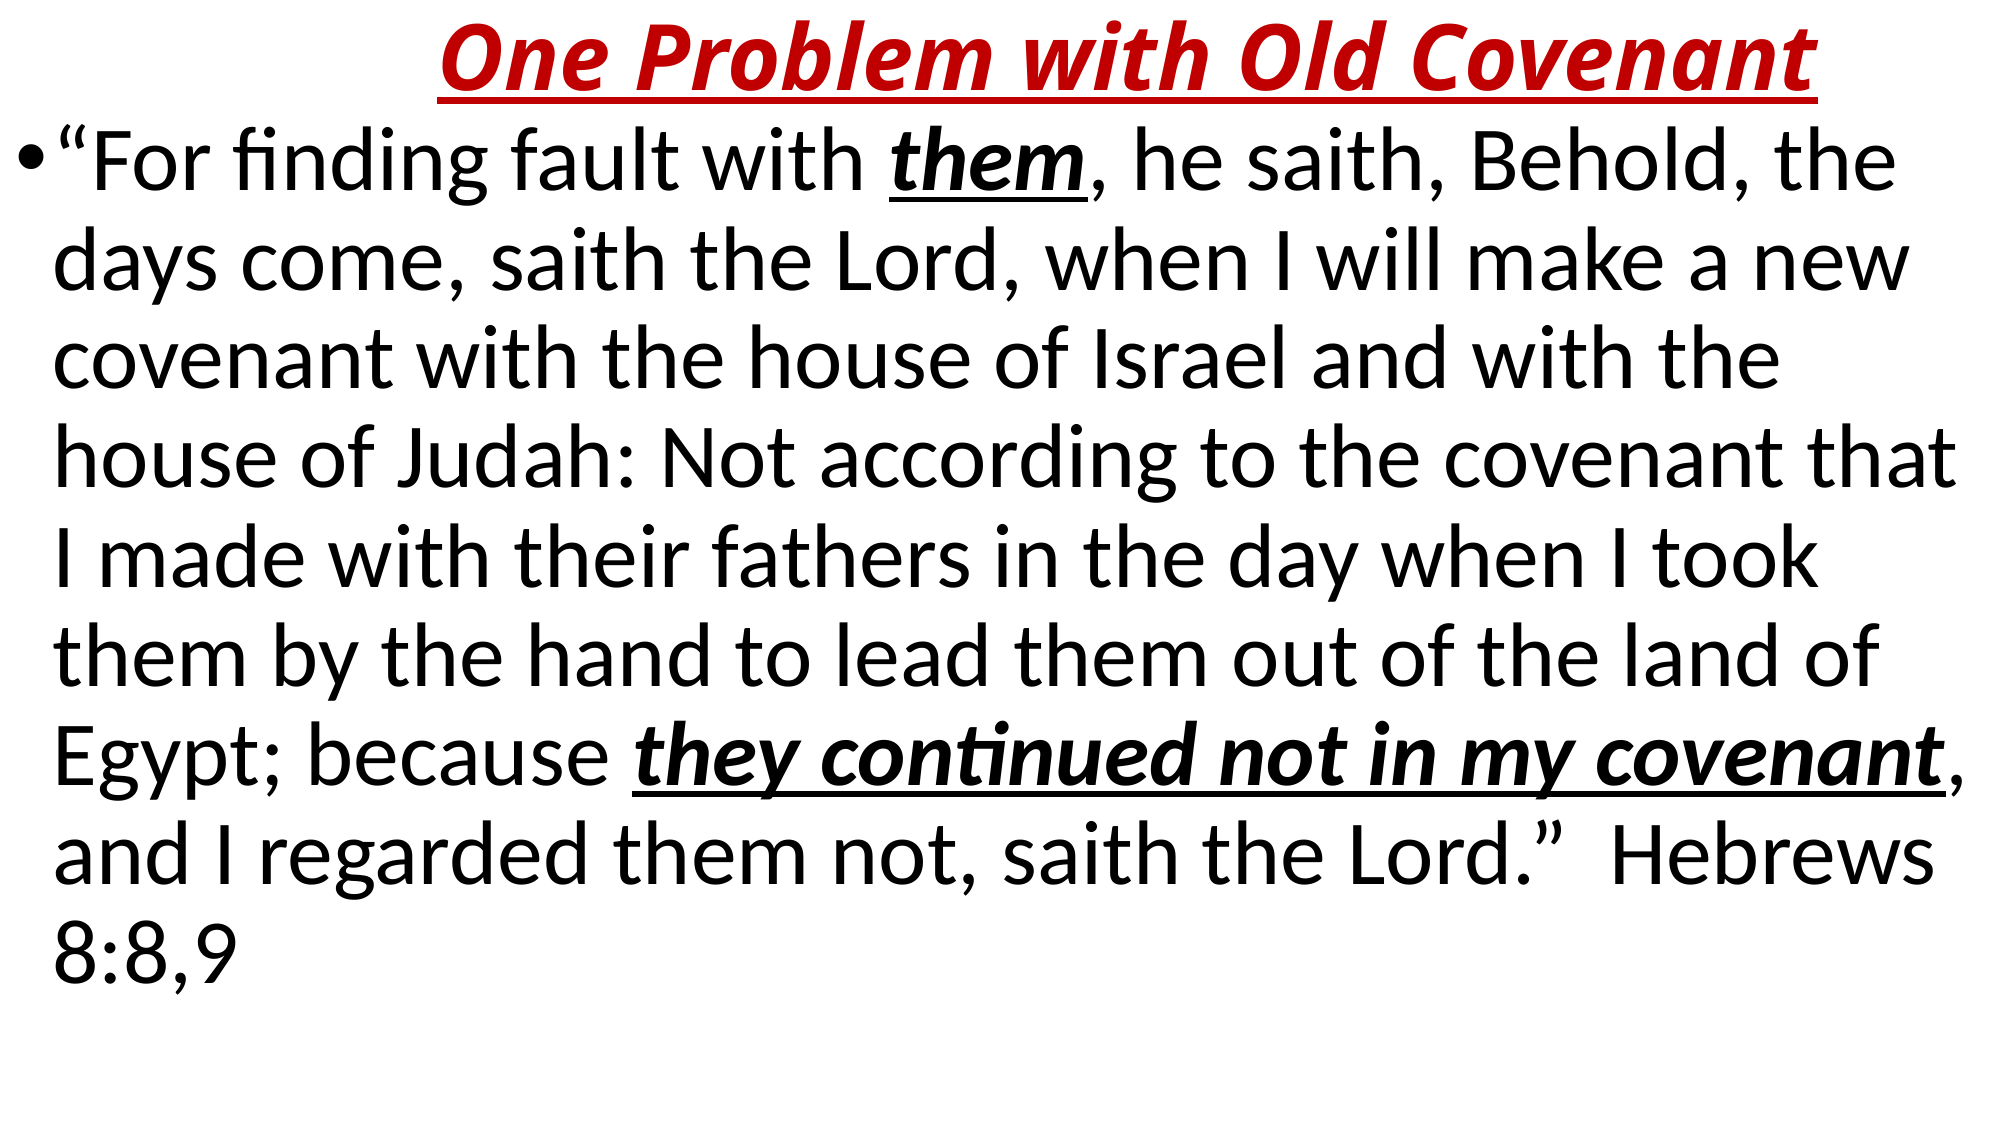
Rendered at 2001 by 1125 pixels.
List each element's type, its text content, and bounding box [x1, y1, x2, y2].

list “For finding fault with them, he saith, Behold, the days come, saith the Lord, when I will make a new covenant with the house of Israel and with the house of Judah: Not according to the covenant that I made with their fathers in the day when I took them by the hand to lead them out of the land of Egypt; because they continued not in my covenant, and I regarded them not, saith the Lord.” Hebrews 8:8,9 [0, 104, 2000, 1125]
title One Problem with Old Covenant [137, 0, 1863, 104]
